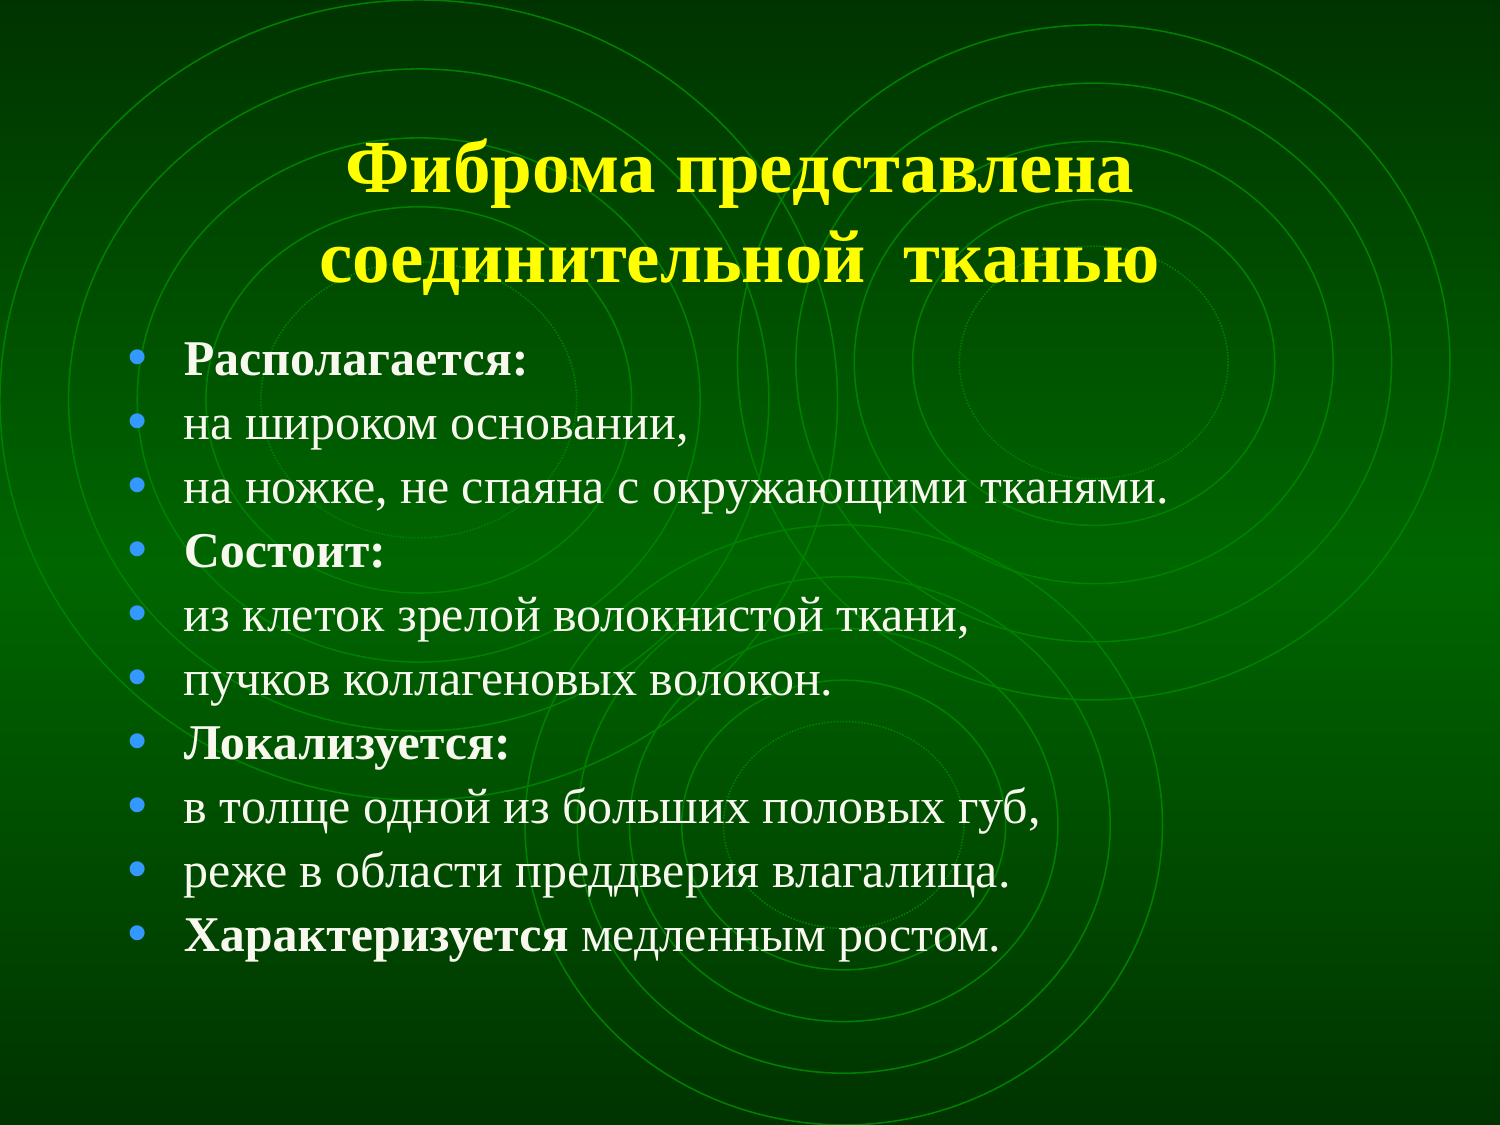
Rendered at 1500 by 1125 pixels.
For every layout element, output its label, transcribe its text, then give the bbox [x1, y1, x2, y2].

title Фиброма представлена соединительной тканью [64, 113, 1416, 302]
list Располагается: на широком основании, на ножке, не спаяна с окружающими тканями. Состоит: из клеток зрелой волокнистой ткани, пучков коллагеновых волокон. Локализуется: в толще одной из больших половых губ, реже в области преддверия влагалища. Характеризуется медленным ростом. [112, 324, 1388, 1001]
